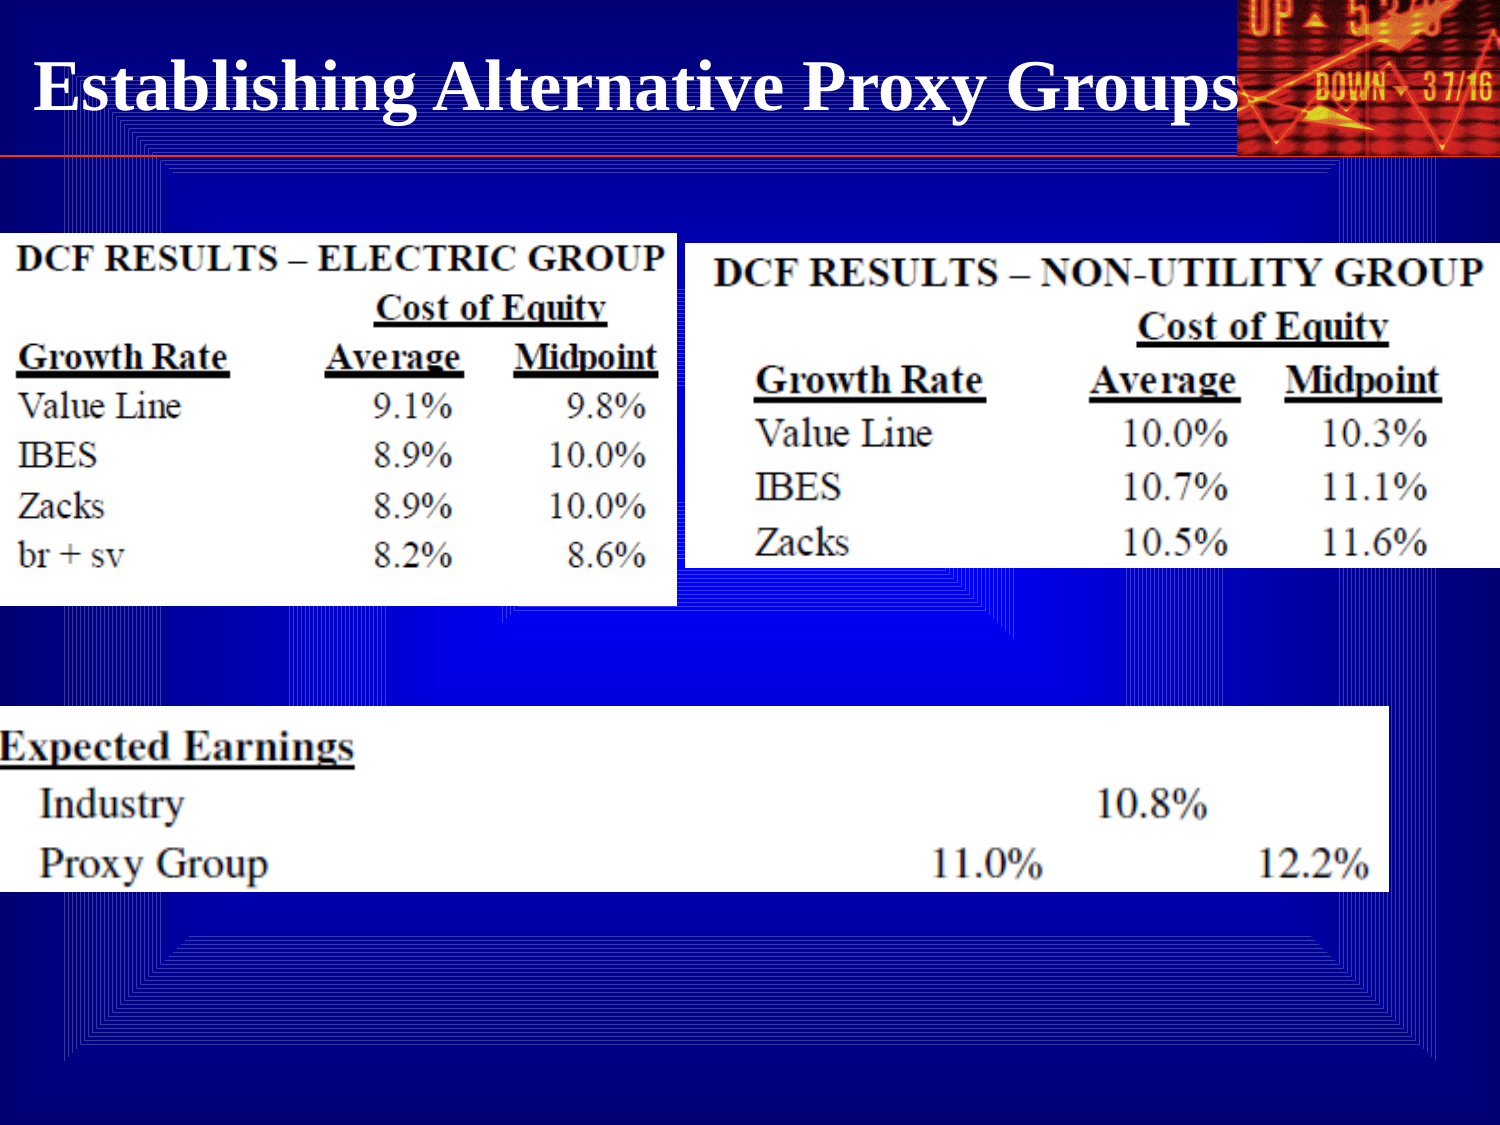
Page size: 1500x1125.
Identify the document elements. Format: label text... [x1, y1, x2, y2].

picture [685, 243, 1500, 568]
picture [0, 233, 677, 606]
text_box Establishing Alternative Proxy Groups [18, 29, 1232, 132]
picture [1237, 0, 1500, 156]
picture [0, 706, 1389, 892]
